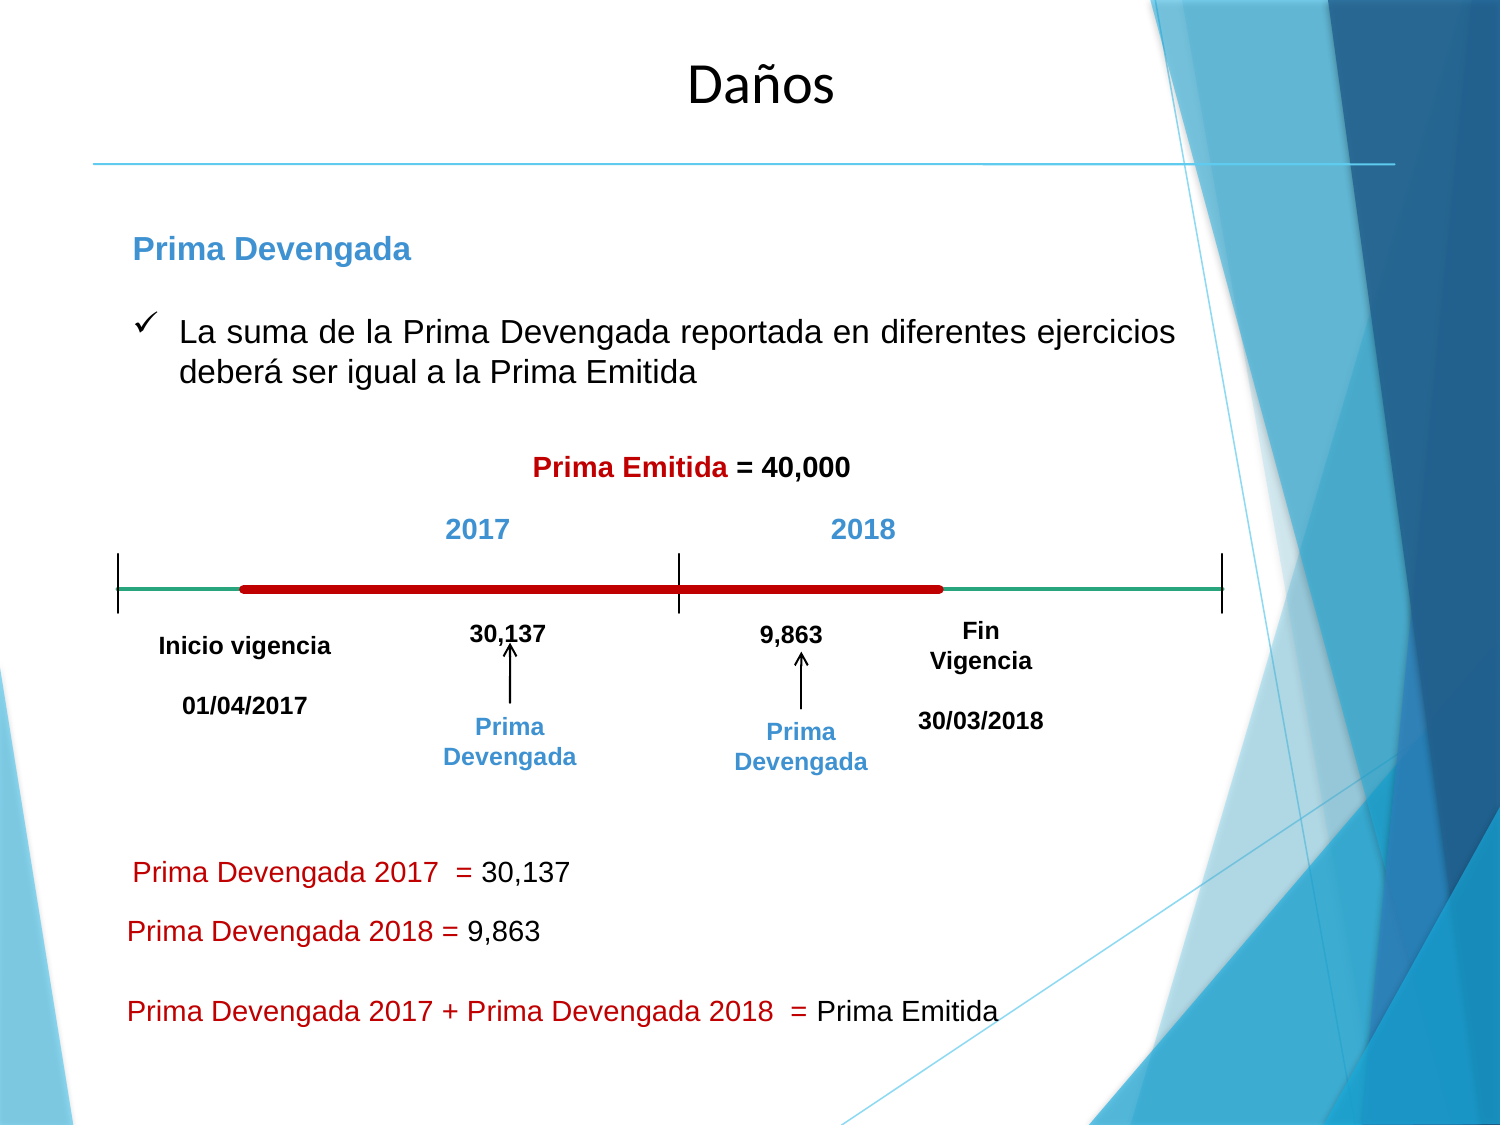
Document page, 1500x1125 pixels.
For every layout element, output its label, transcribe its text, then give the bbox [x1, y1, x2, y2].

text_box 30,137 [431, 609, 585, 655]
text_box Prima Emitida = 40,000 [490, 441, 894, 491]
text_box 9,863 [714, 611, 869, 657]
text_box Prima Devengada [413, 702, 607, 778]
text_box 2018 [786, 503, 940, 554]
text_box Inicio vigencia 01/04/2017 [130, 621, 361, 727]
text_box Prima Devengada 2017 = 30,137 [117, 845, 1193, 896]
text_box Prima Devengada 2017 + Prima Devengada 2018 = Prima Emitida [112, 984, 1187, 1035]
text_box 2017 [401, 503, 555, 554]
text_box Fin Vigencia 30/03/2018 [893, 607, 1069, 742]
text_box Prima Devengada [710, 708, 892, 784]
text_box Prima Devengada 2018 = 9,863 [112, 905, 1187, 955]
text_box Daños [210, 37, 1313, 123]
text_box Prima Devengada [117, 219, 1152, 275]
text_box La suma de la Prima Devengada reportada en diferentes ejercicios deberá ser igual a la Prima Emitida [117, 302, 1193, 398]
